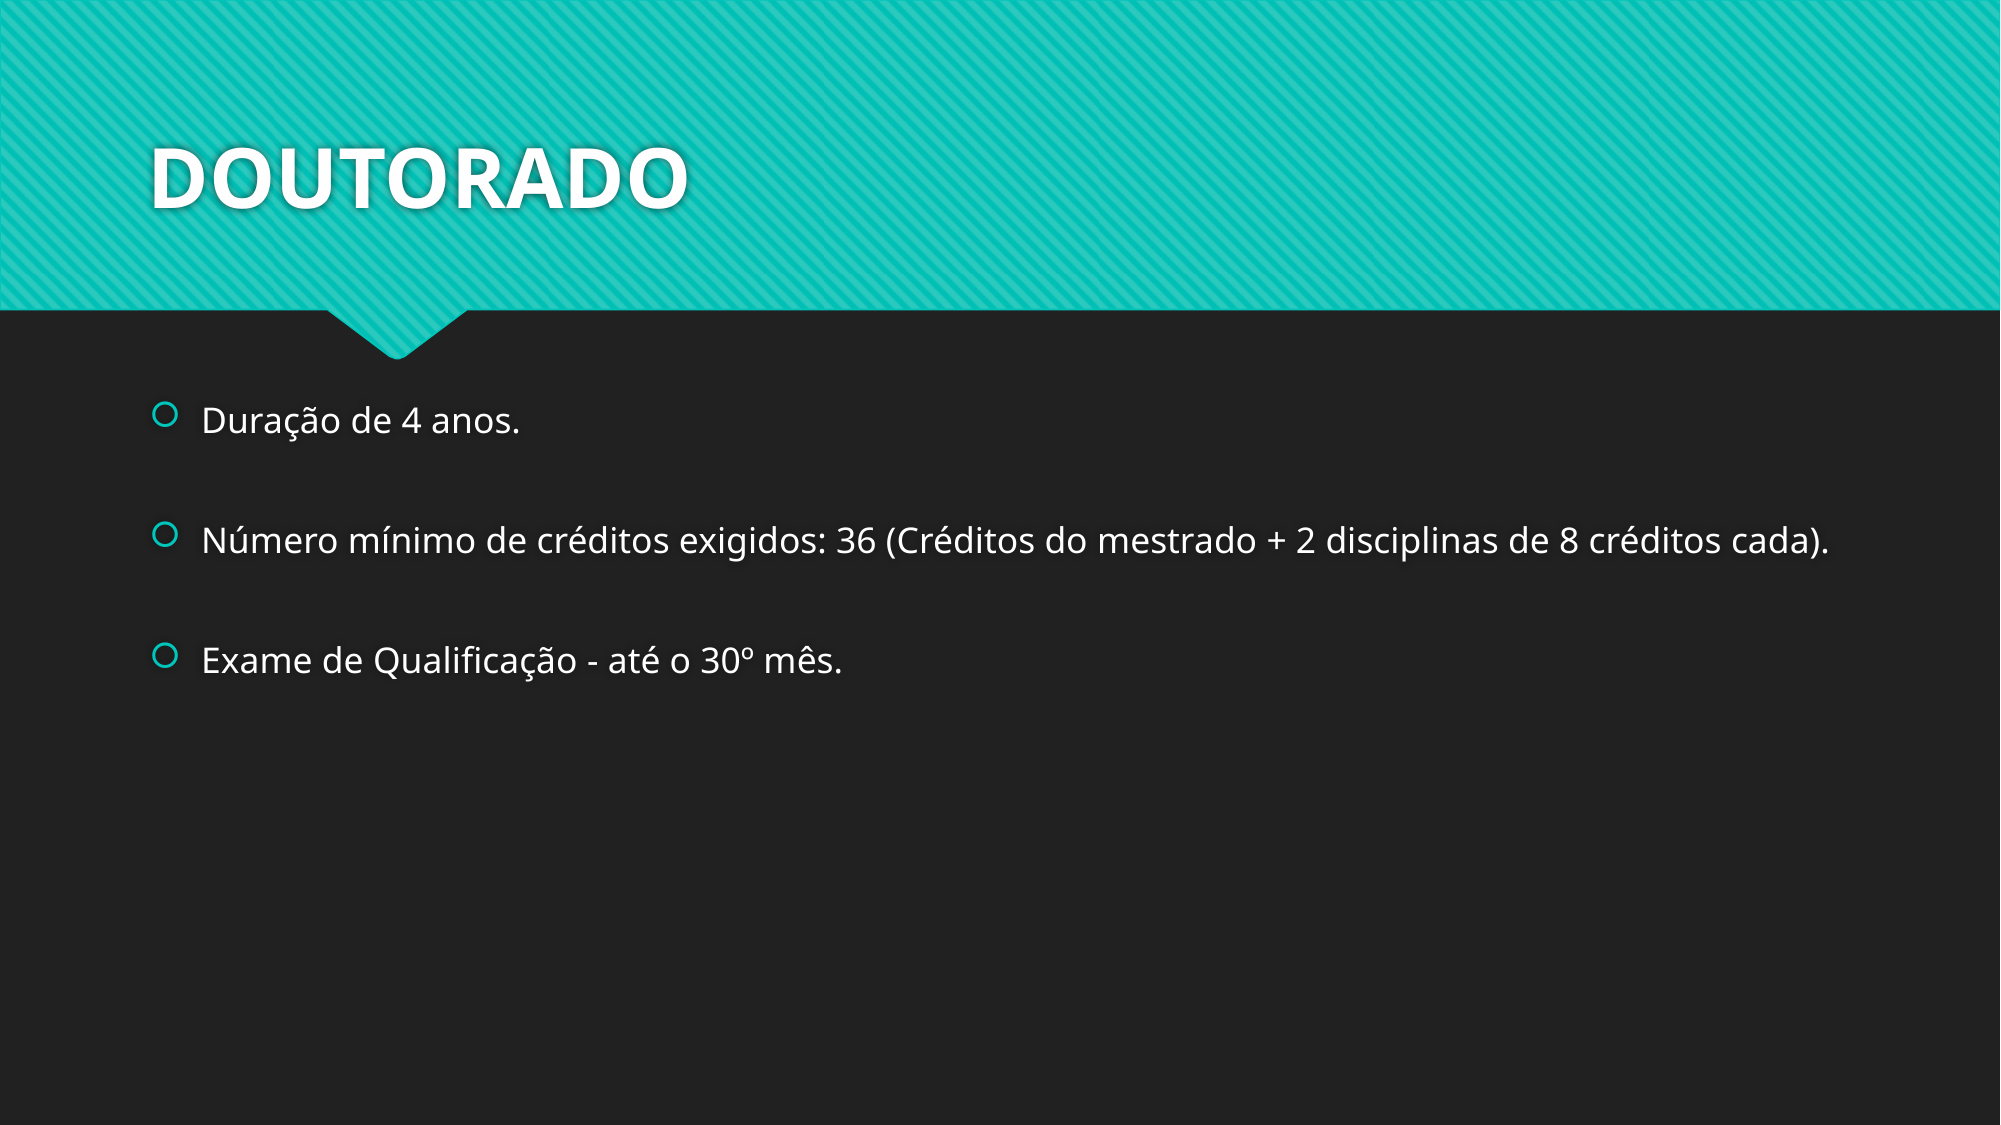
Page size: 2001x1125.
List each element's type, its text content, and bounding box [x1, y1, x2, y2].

title DOUTORADO [132, 73, 1868, 233]
list Duração de 4 anos. Número mínimo de créditos exigidos: 36 (Créditos do mestrado + 2 disciplinas de 8 créditos cada). Exame de Qualificação - até o 30º mês. [134, 390, 1866, 735]
